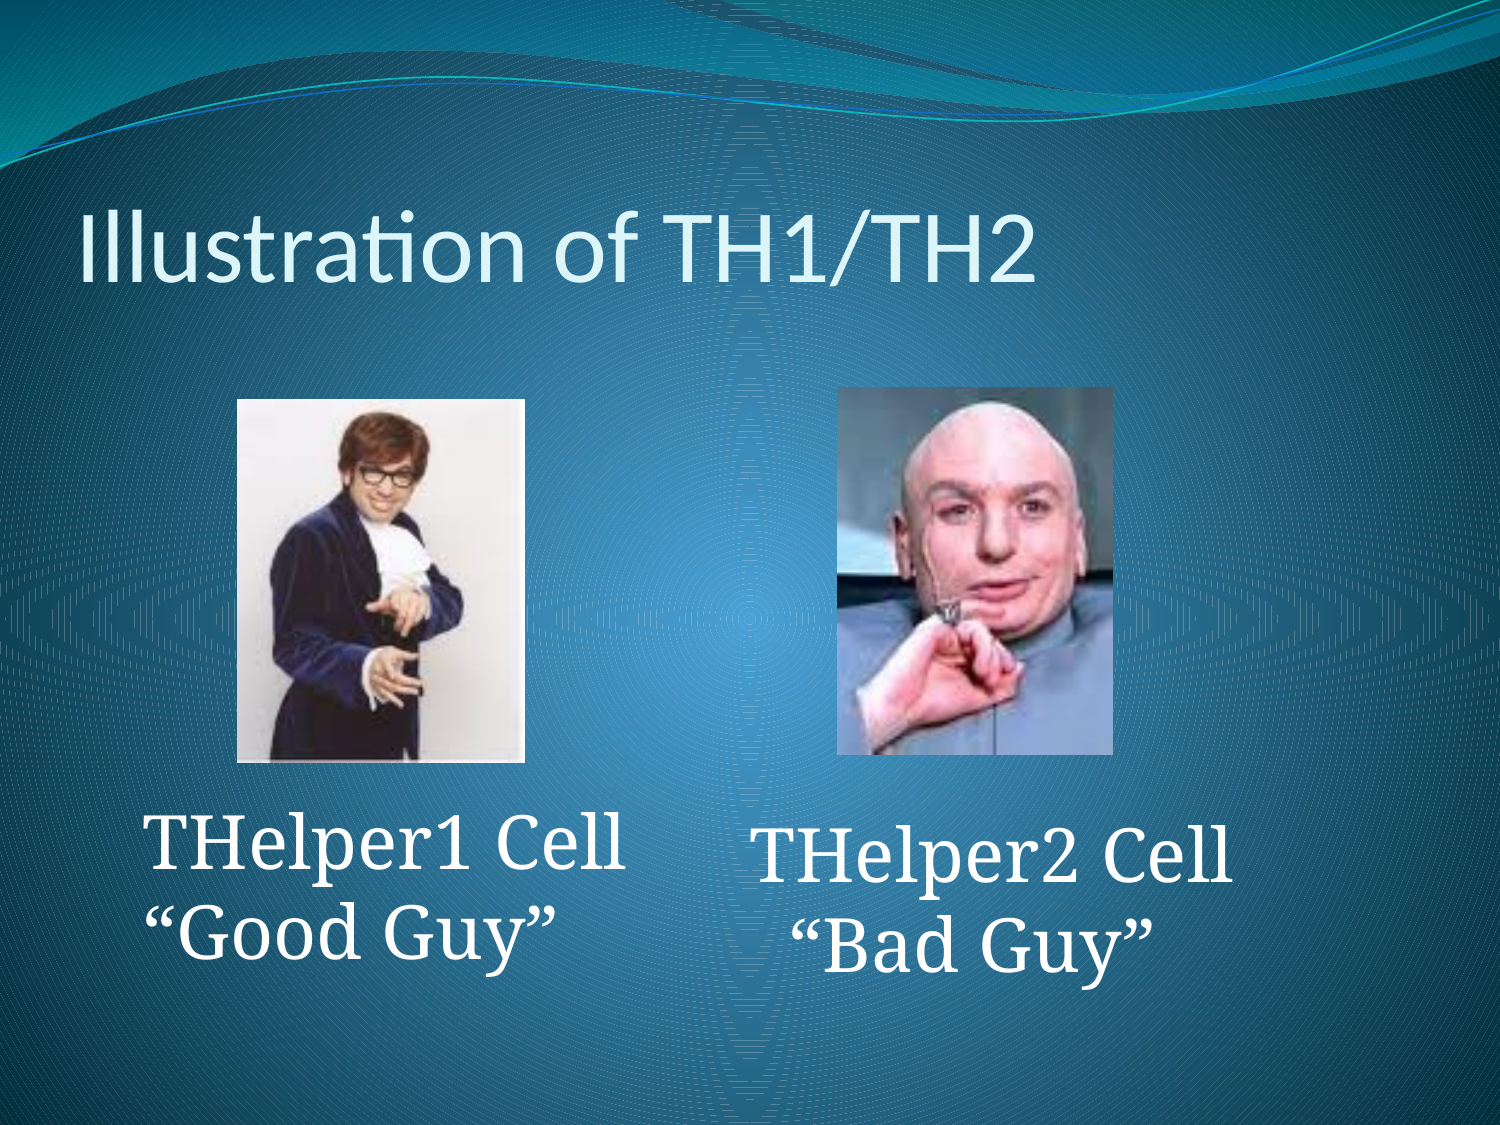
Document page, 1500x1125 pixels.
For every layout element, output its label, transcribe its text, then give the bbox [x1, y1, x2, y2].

text_box THelper1 Cell “Good Guy” [128, 787, 643, 983]
title Illustration of TH1/TH2 [74, 115, 1426, 304]
text_box THelper2 Cell “Bad Guy” [734, 799, 1249, 995]
picture [837, 387, 1113, 755]
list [237, 399, 526, 763]
